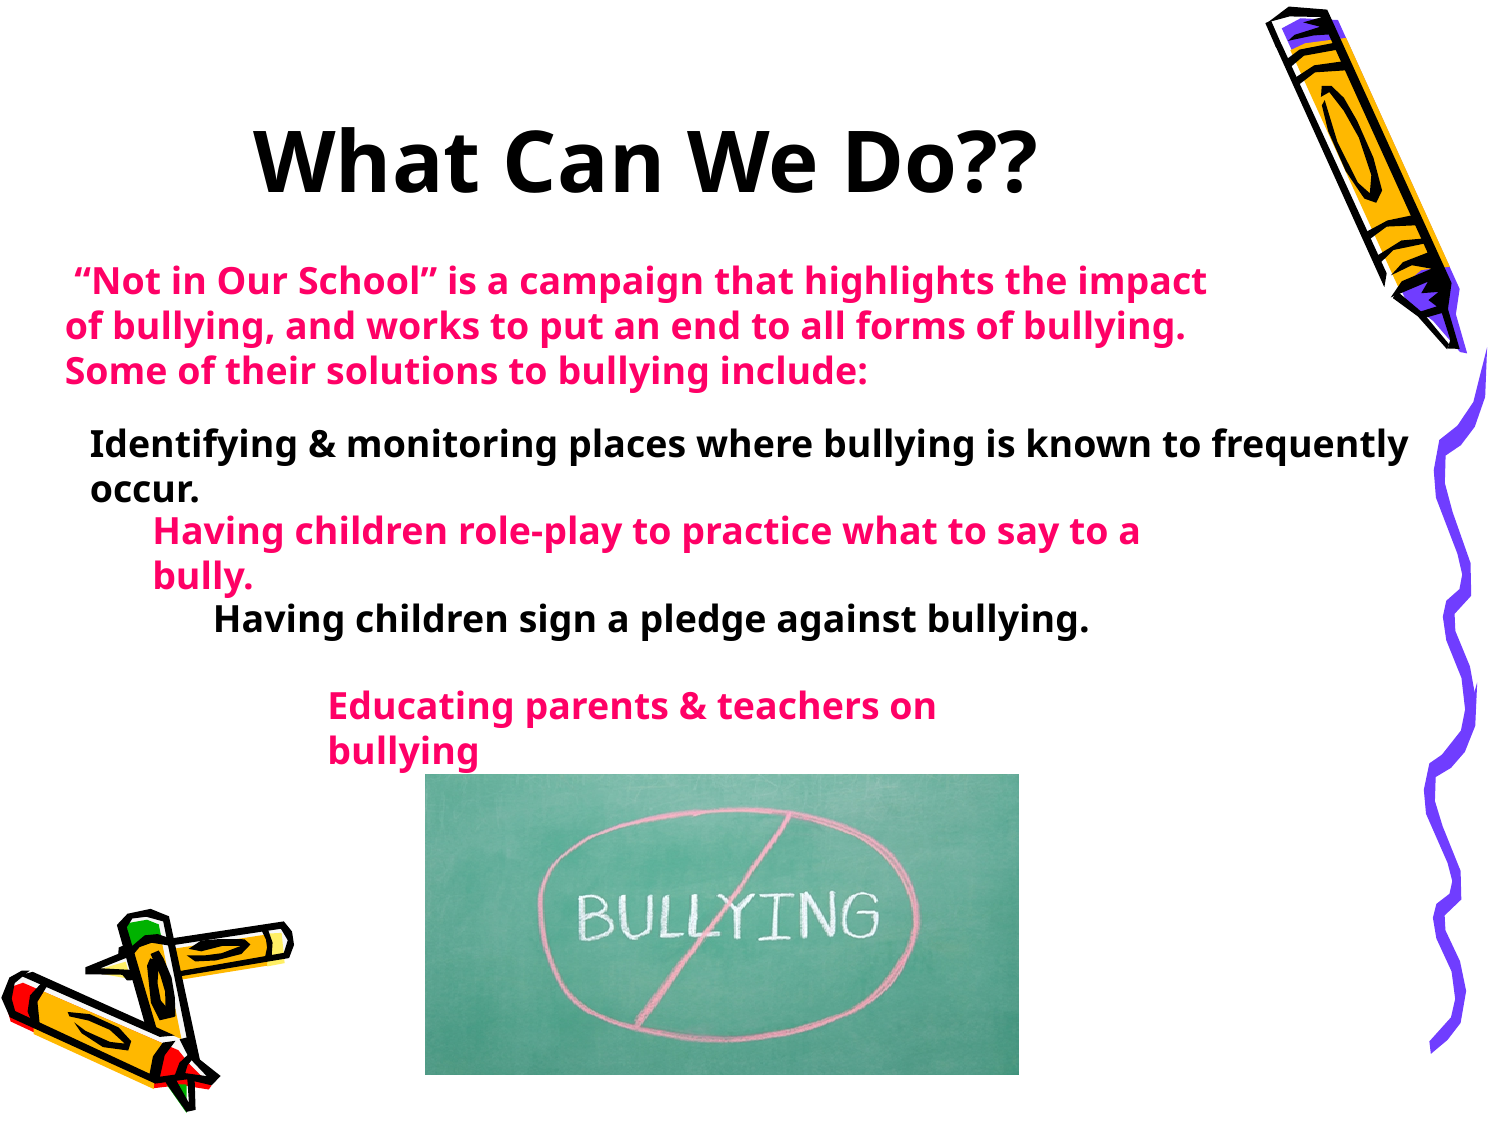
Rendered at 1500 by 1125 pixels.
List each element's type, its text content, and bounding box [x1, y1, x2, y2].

text_box What Can We Do?? [124, 99, 1169, 218]
text_box Identifying & monitoring places where bullying is known to frequently occur. [74, 412, 1500, 518]
text_box “Not in Our School” is a campaign that highlights the impact of bullying, and works to put an end to all forms of bullying. Some of their solutions to bullying include: [50, 249, 1225, 400]
text_box Having children sign a pledge against bullying. [198, 587, 1106, 648]
text_box Having children role-play to practice what to say to a bully. [137, 499, 1225, 605]
text_box Educating parents & teachers on bullying [312, 674, 1075, 825]
picture [424, 774, 1019, 1076]
